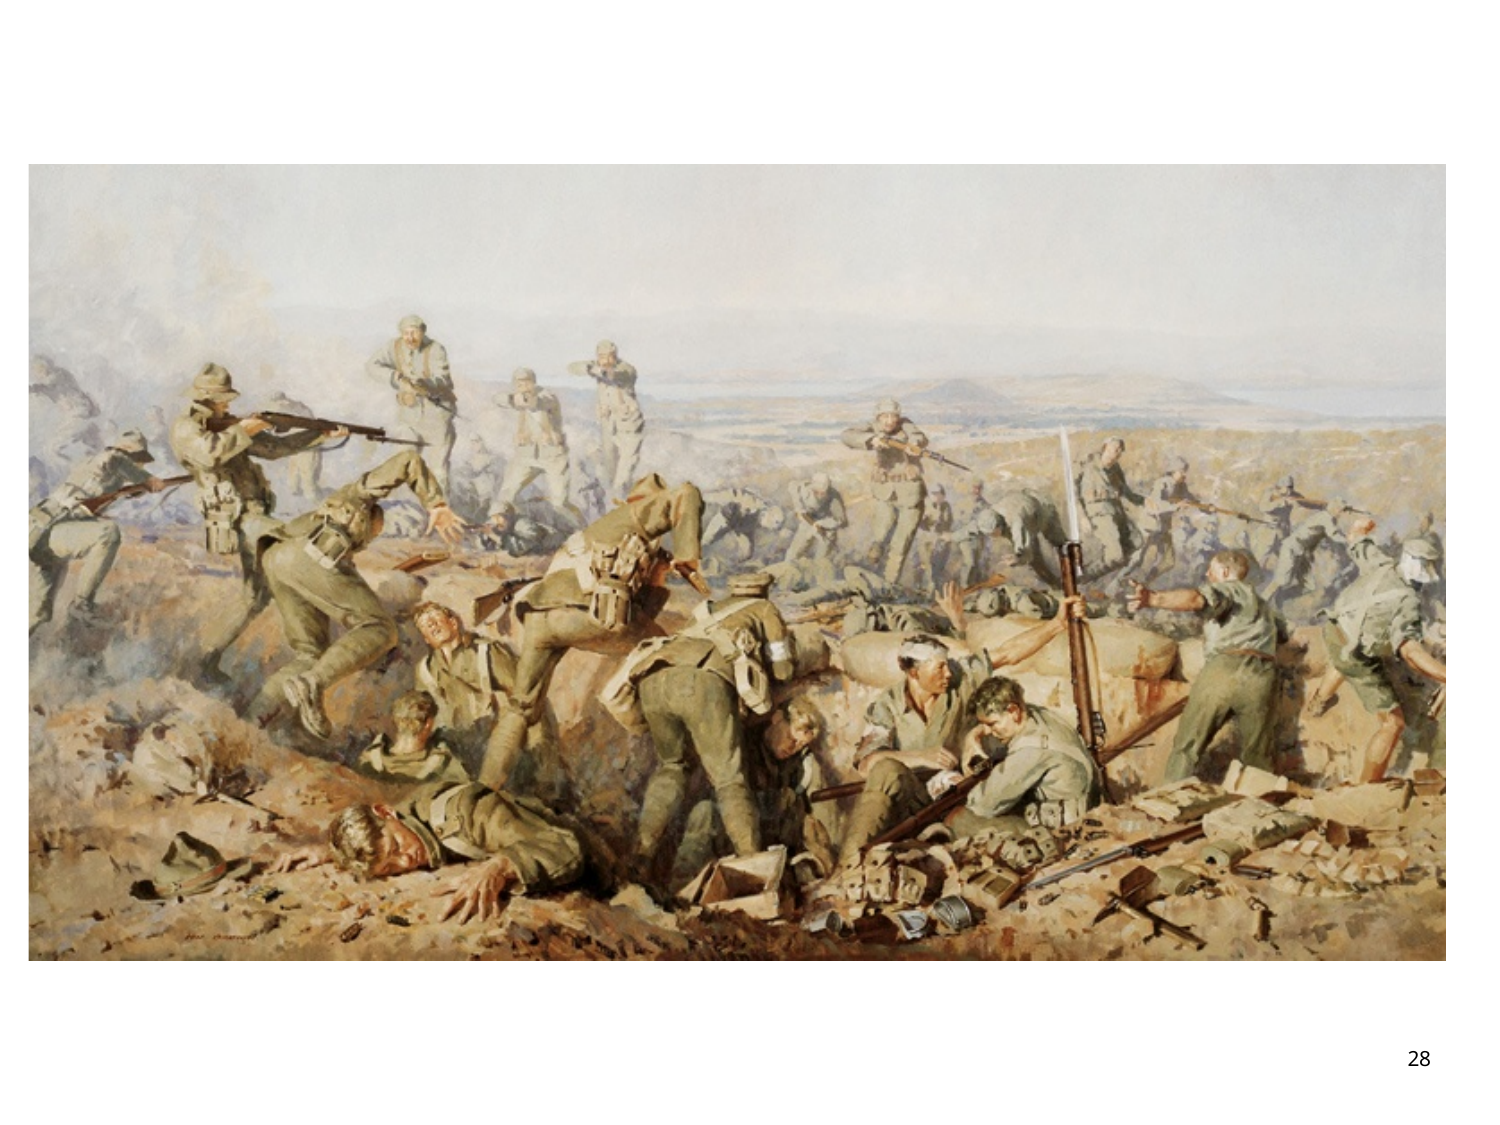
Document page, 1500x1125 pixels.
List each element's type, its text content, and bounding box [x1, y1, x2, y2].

slide_number 28 [1108, 1029, 1446, 1090]
picture [28, 164, 1446, 961]
